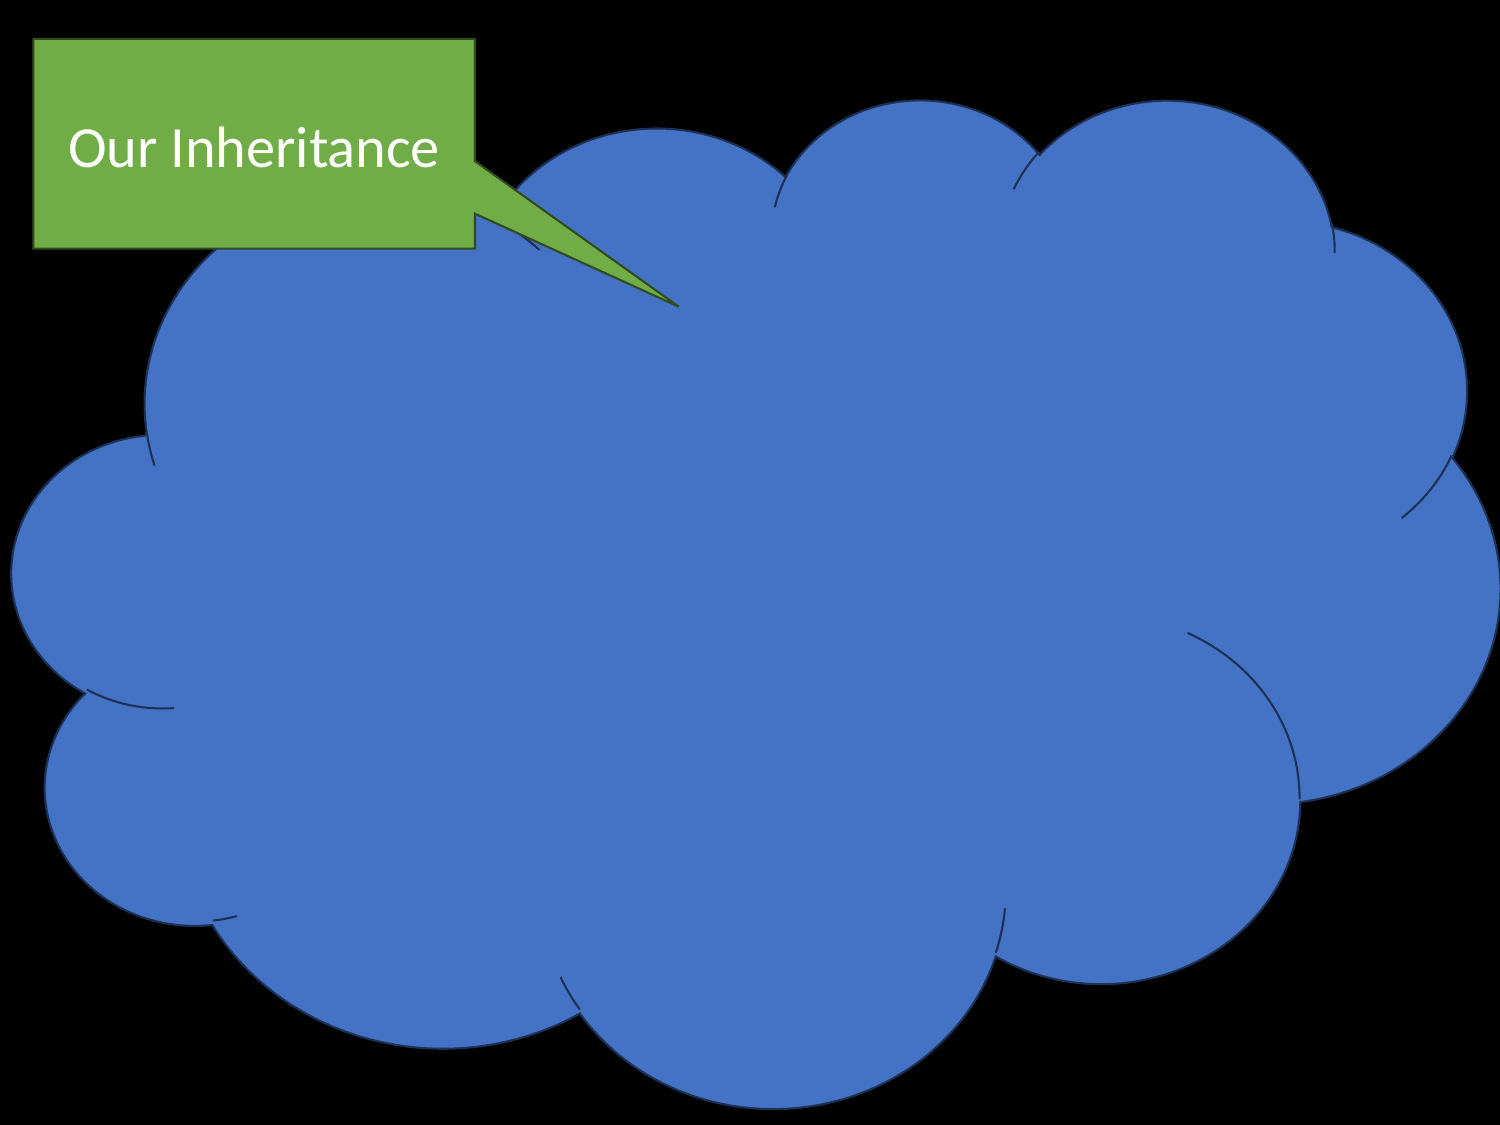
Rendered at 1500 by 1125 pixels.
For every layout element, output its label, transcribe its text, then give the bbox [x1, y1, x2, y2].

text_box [12, 97, 1500, 1106]
text_box Our Inheritance [32, 37, 477, 97]
